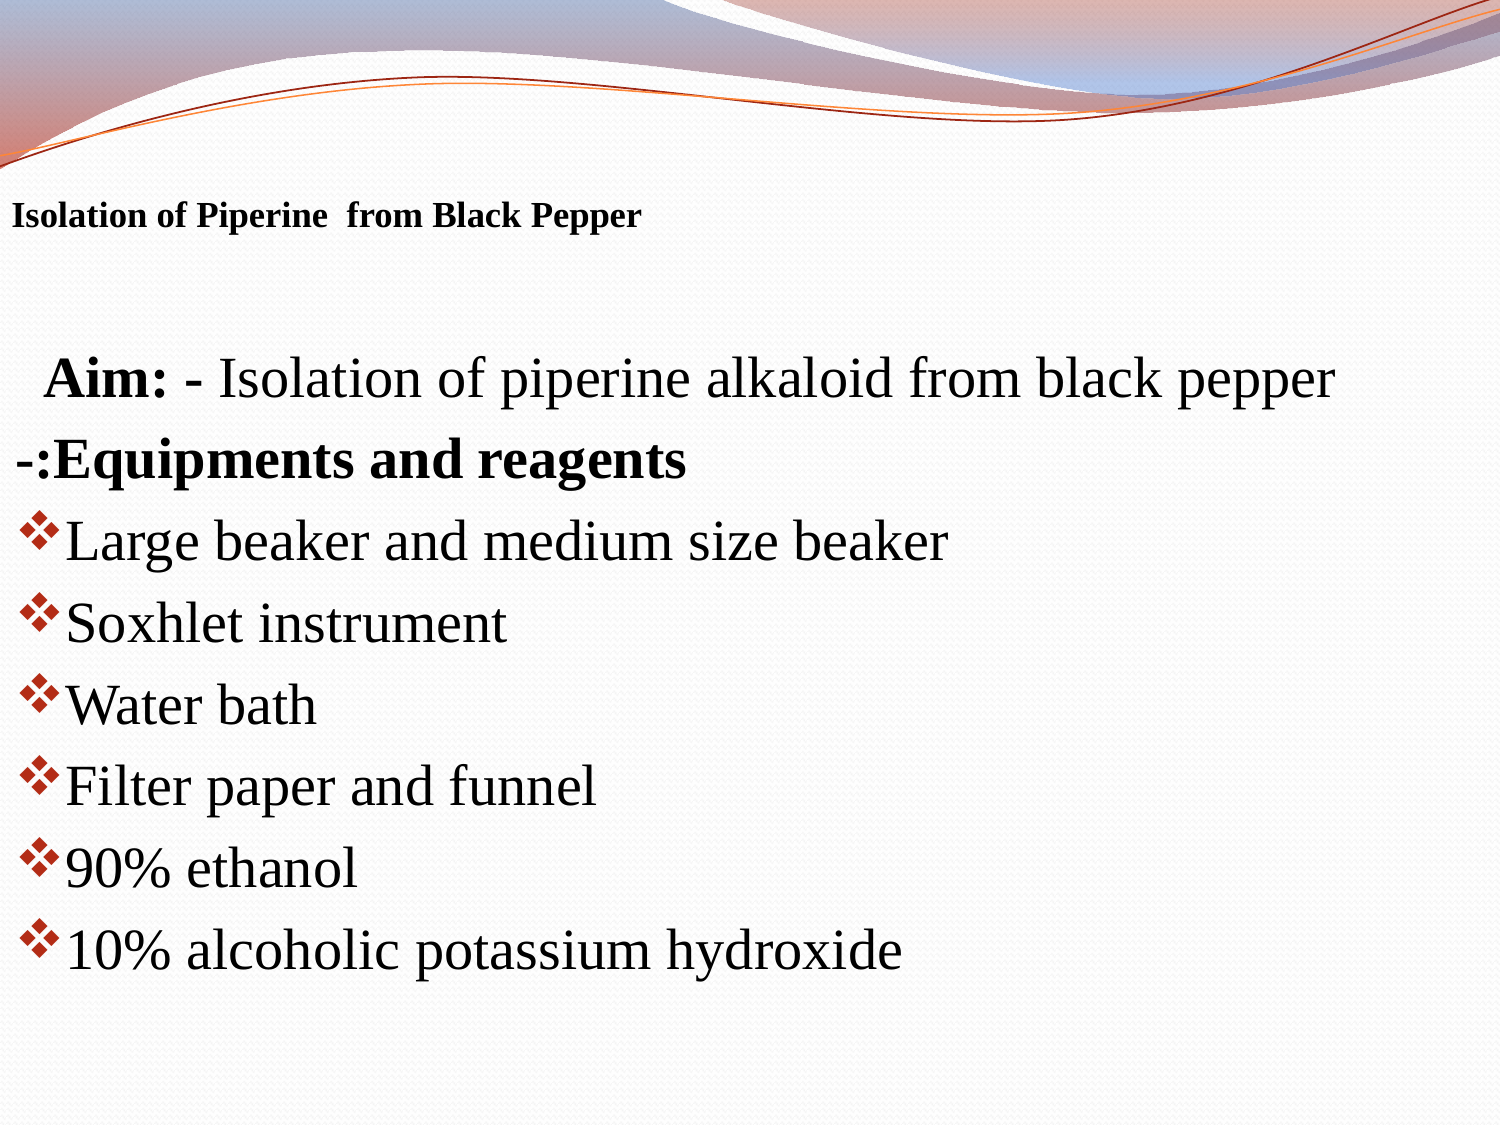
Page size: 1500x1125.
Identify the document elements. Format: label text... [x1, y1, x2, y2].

list Aim: - Isolation of piperine alkaloid from black pepper Equipments and reagents:- Large beaker and medium size beaker Soxhlet instrument Water bath Filter paper and funnel 90% ethanol 10% alcoholic potassium hydroxide [0, 249, 1500, 1125]
title Isolation of Piperine from Black Pepper [0, 115, 1500, 238]
